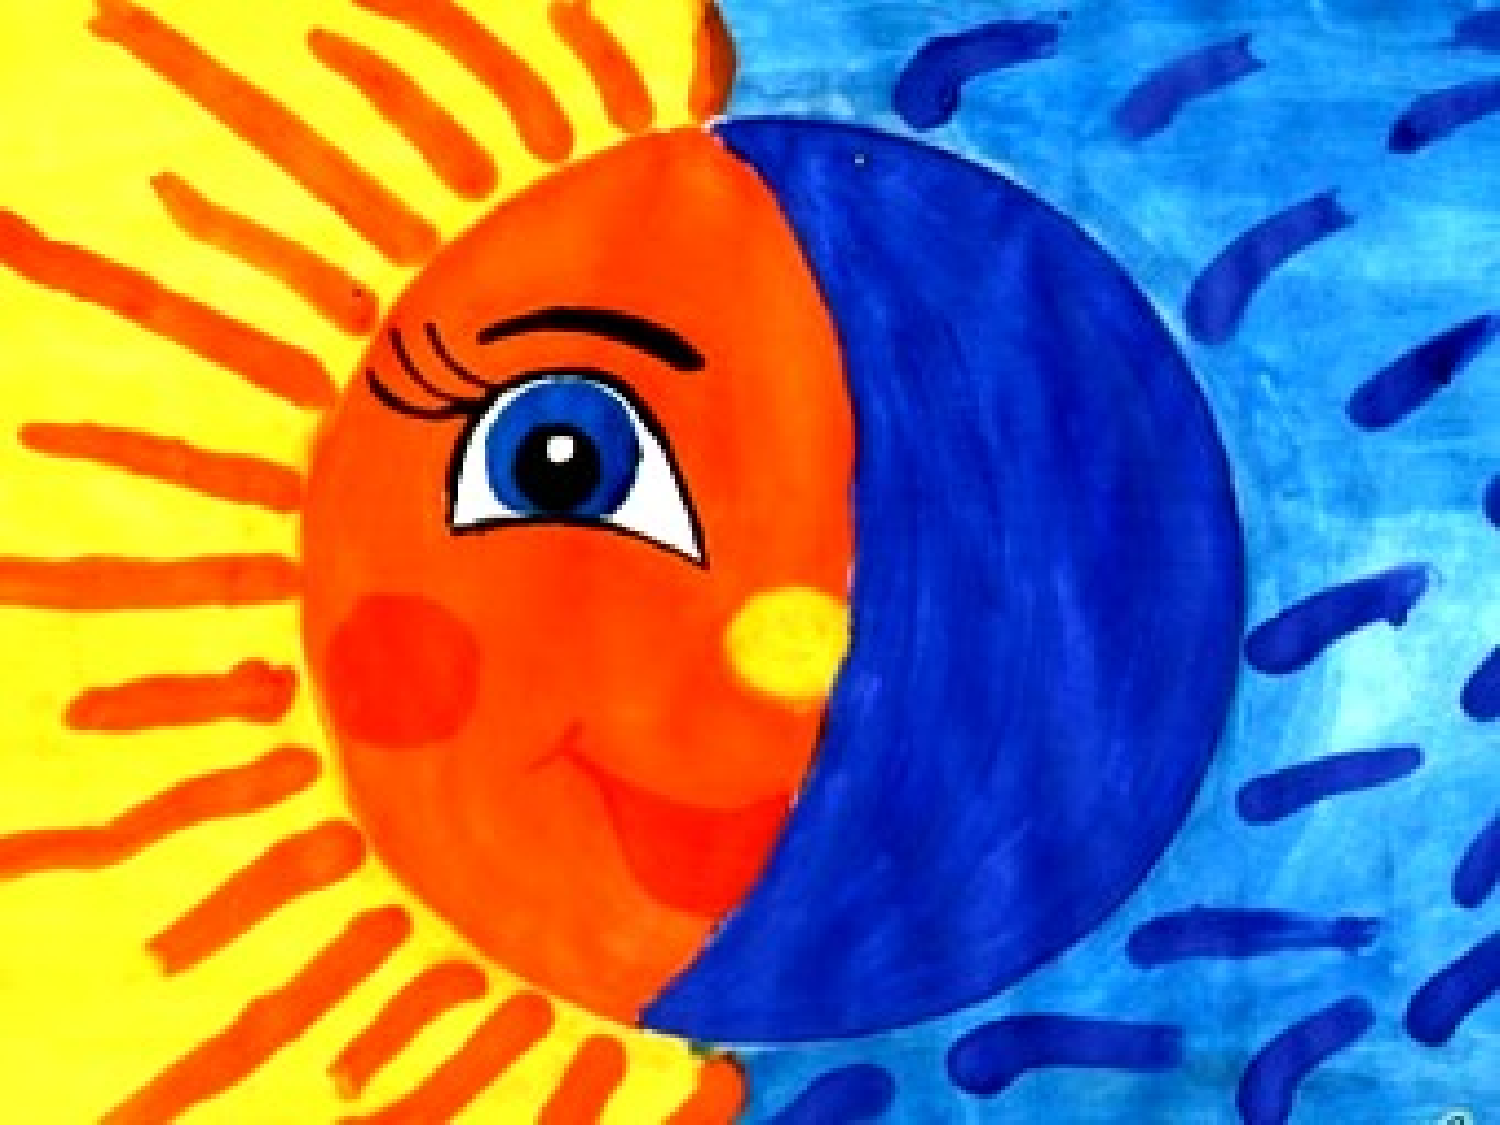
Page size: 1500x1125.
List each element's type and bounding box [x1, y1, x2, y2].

list [0, 0, 1500, 1125]
